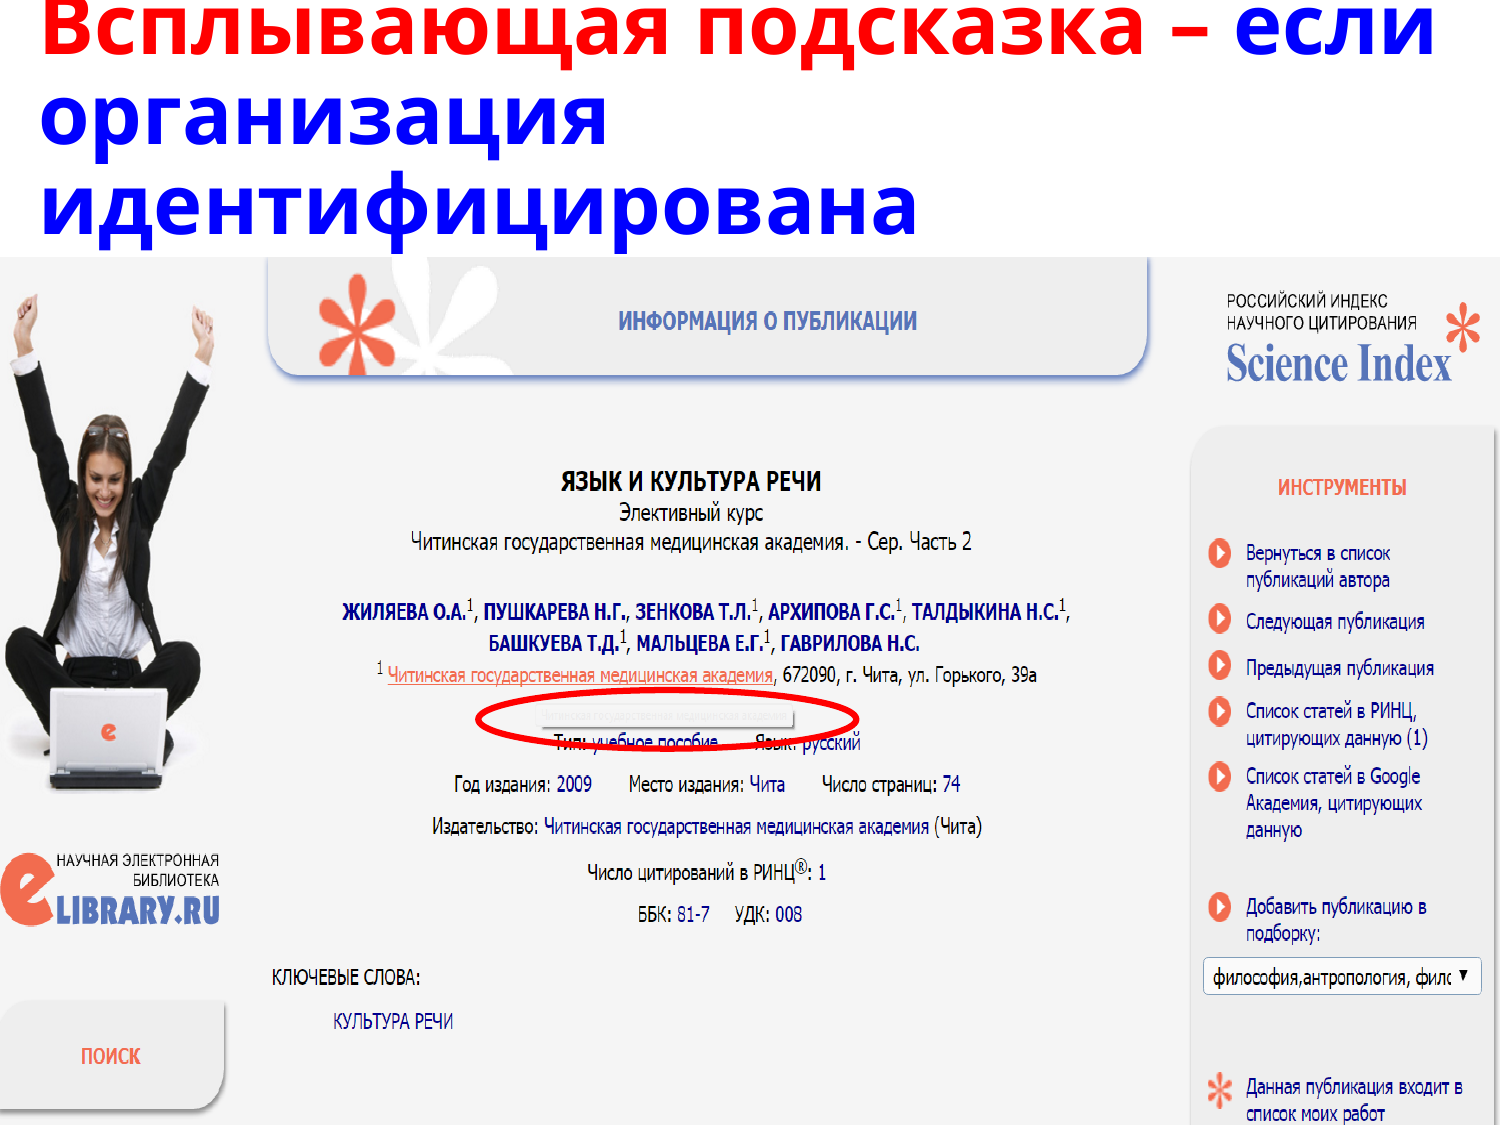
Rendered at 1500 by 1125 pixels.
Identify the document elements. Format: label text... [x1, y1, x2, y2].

title Всплывающая подсказка – если организация идентифицирована [23, 23, 1477, 212]
picture [0, 257, 1500, 1125]
